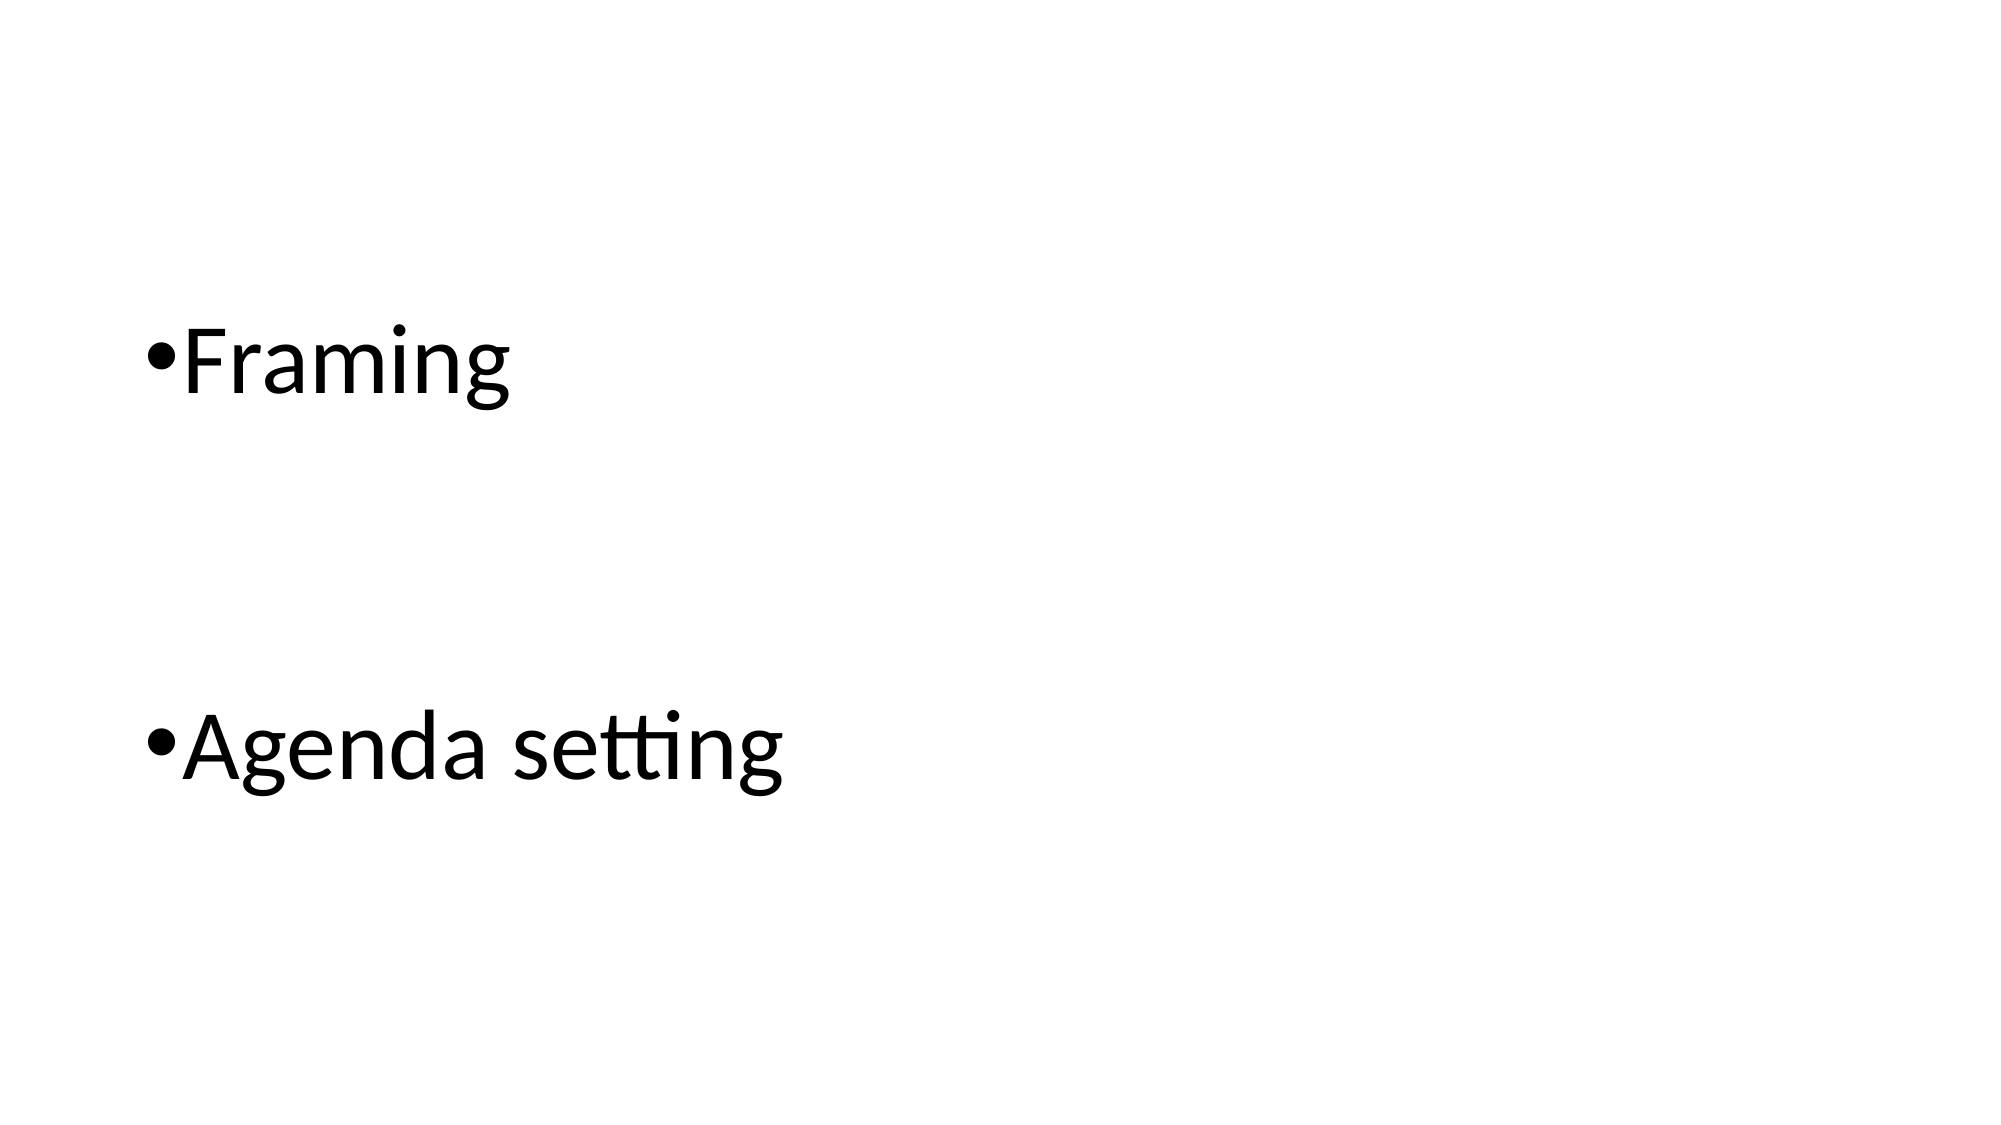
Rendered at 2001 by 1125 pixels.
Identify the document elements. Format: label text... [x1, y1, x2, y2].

list Framing Agenda setting [136, 298, 988, 1014]
